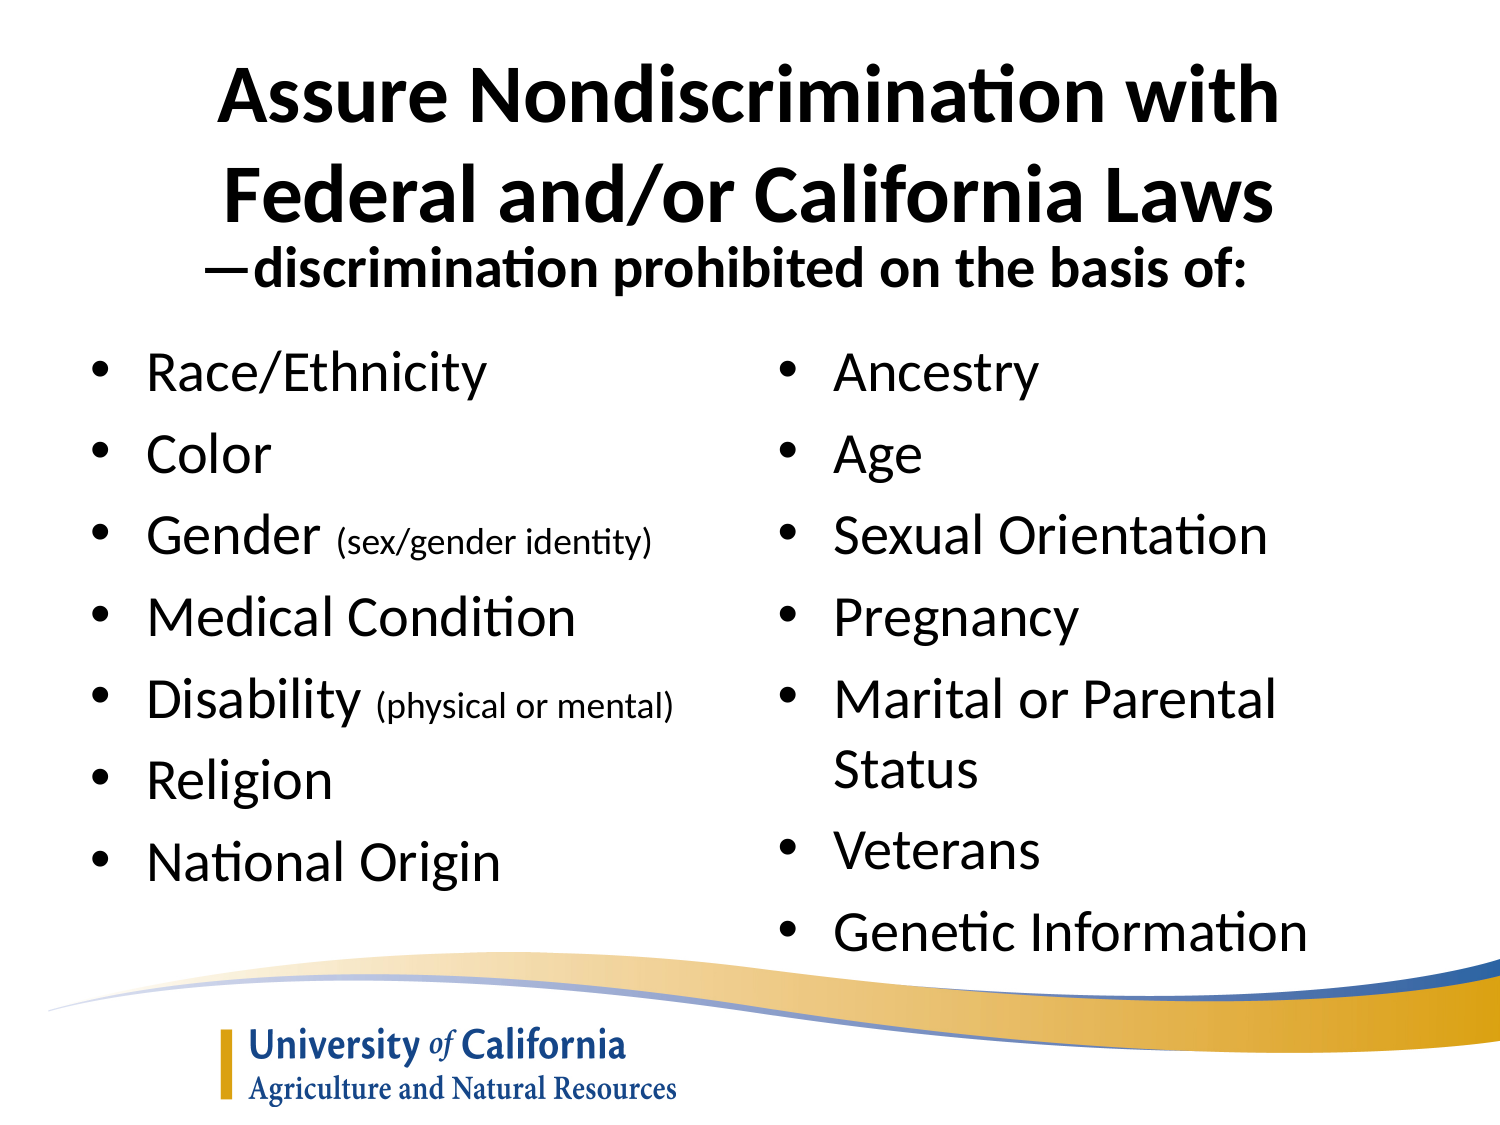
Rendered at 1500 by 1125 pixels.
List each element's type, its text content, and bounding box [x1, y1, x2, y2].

picture [48, 952, 1500, 1107]
text_box —discrimination prohibited on the basis of: [93, 246, 1369, 307]
list Ancestry Age Sexual Orientation Pregnancy Marital or Parental Status Veterans Genetic Information [762, 325, 1425, 969]
list Race/Ethnicity Color Gender (sex/gender identity) Medical Condition Disability (physical or mental) Religion National Origin [75, 325, 738, 944]
title Assure Nondiscrimination with Federal and/or California Laws [75, 45, 1425, 233]
